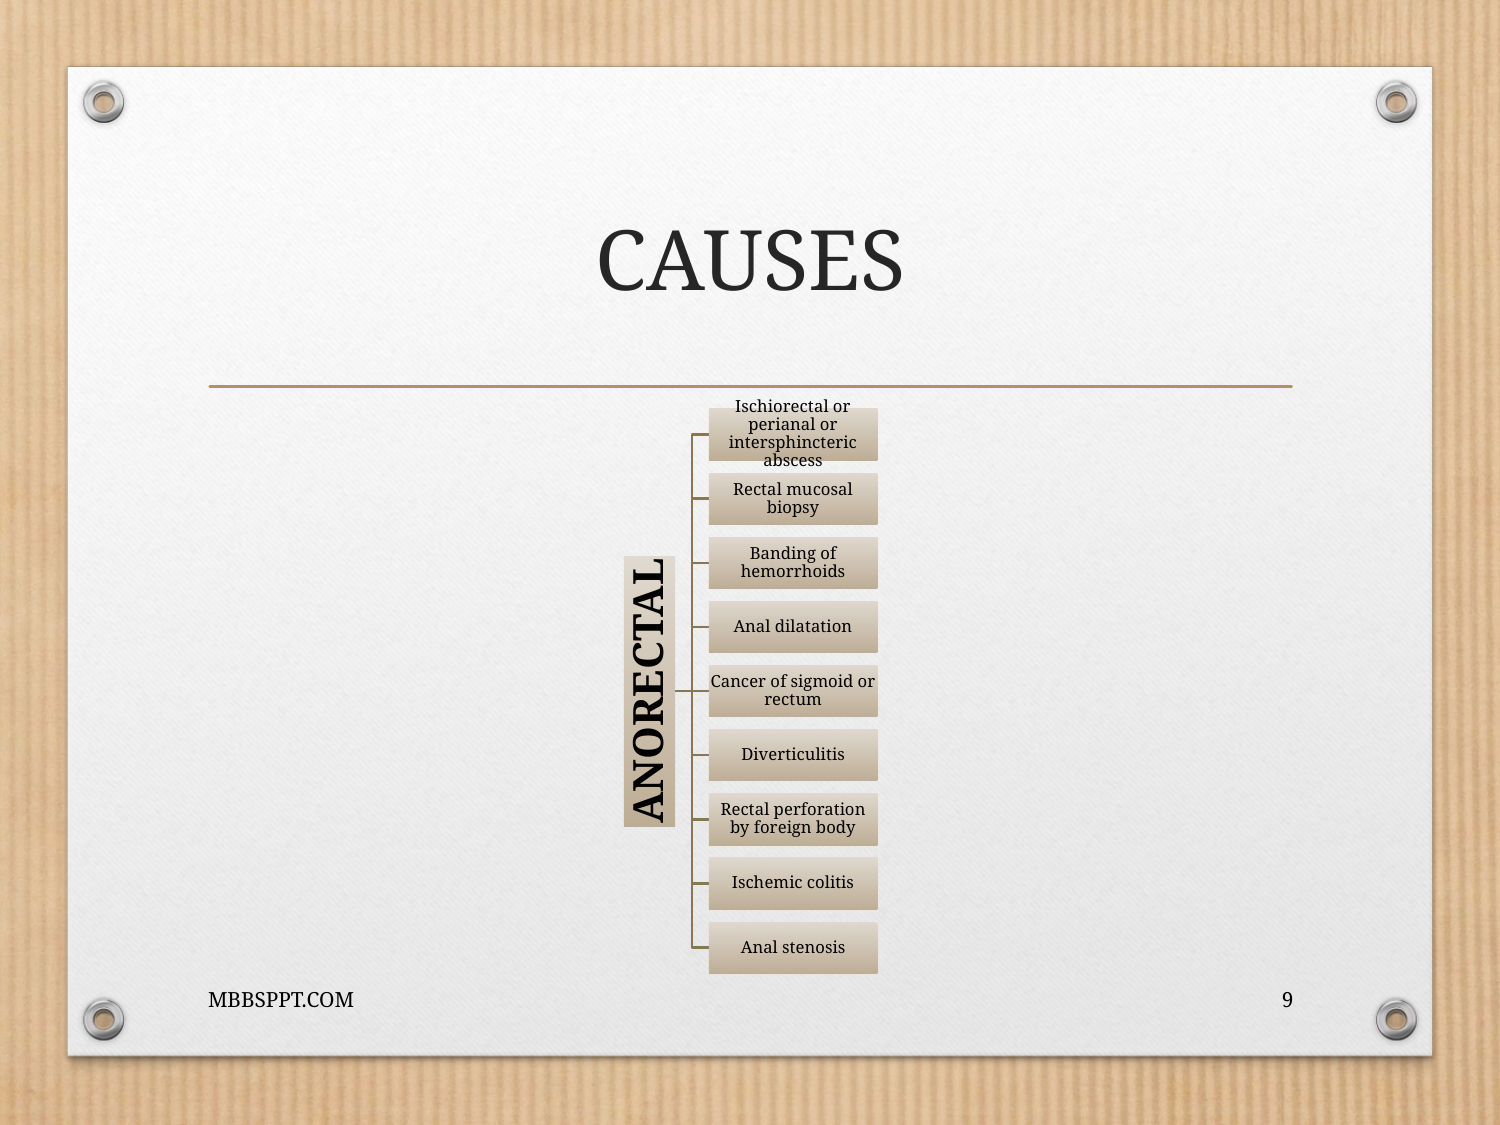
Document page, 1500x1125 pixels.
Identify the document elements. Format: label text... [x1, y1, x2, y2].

title CAUSES [193, 150, 1309, 365]
picture [0, 0, 1500, 1125]
slide_number 9 [1243, 977, 1309, 1024]
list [192, 408, 1309, 974]
footer MBBSPPT.COM [193, 977, 1031, 1024]
